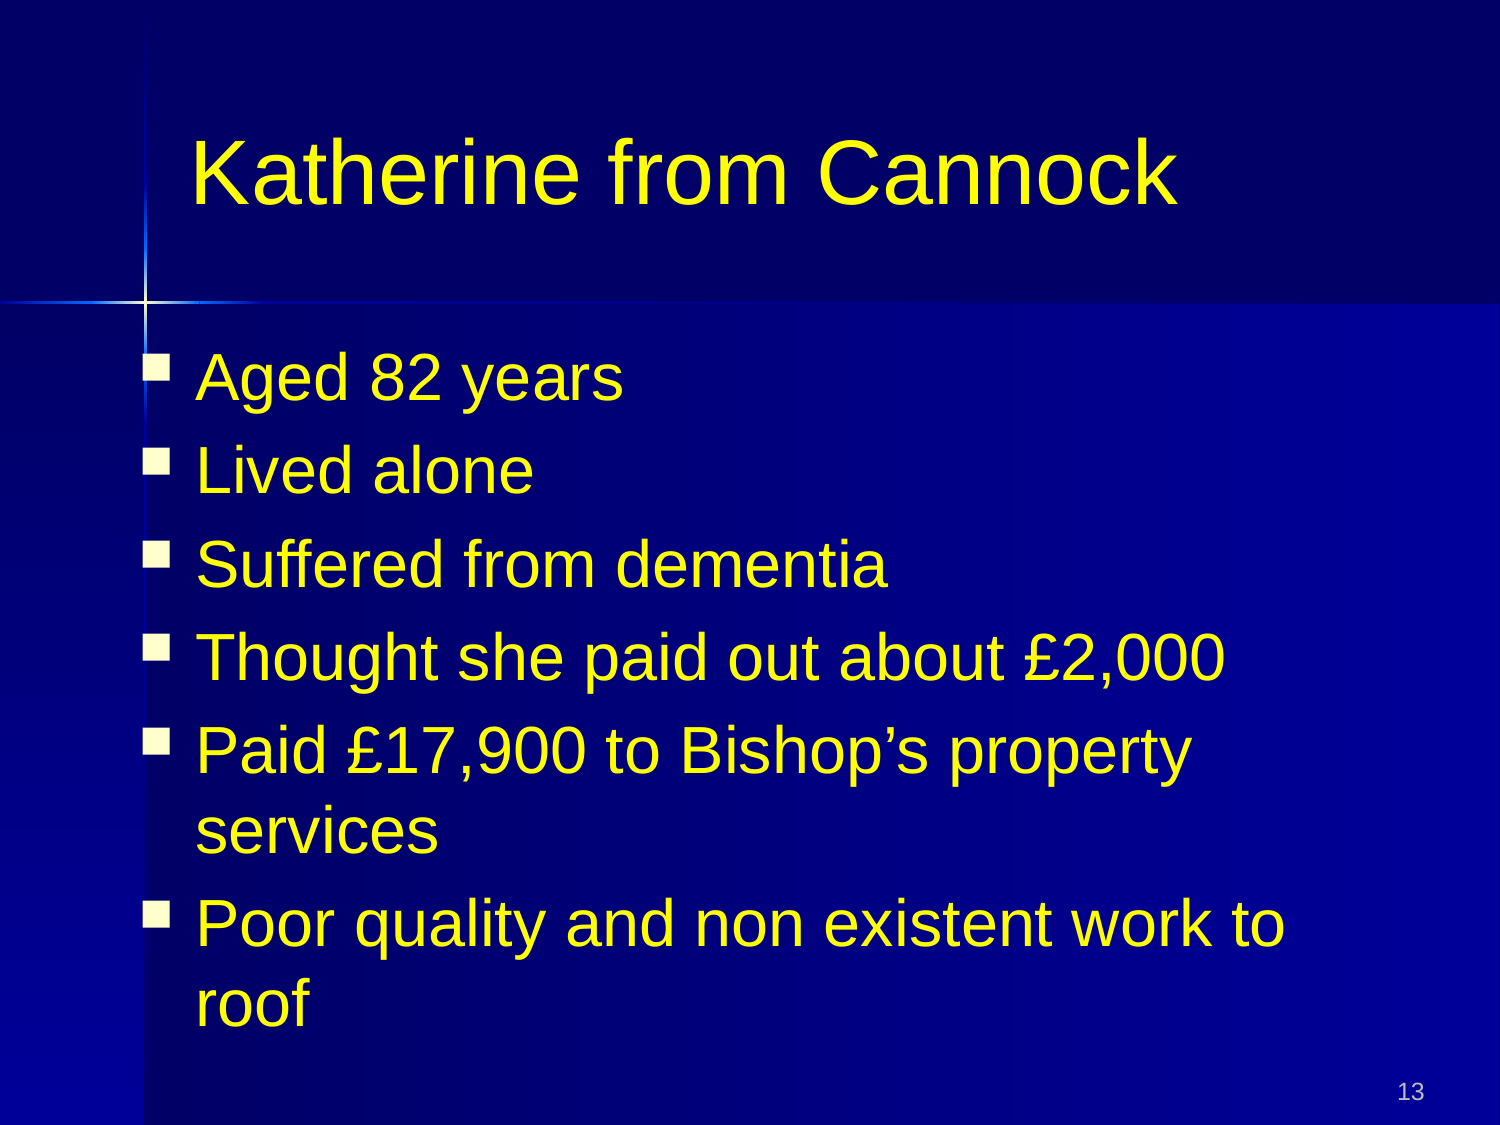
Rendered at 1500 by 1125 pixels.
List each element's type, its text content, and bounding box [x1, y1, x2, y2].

list Aged 82 years Lived alone Suffered from dementia Thought she paid out about £2,000 Paid £17,900 to Bishop’s property services Poor quality and non existent work to roof [123, 326, 1362, 1002]
title Katherine from Cannock [174, 49, 1413, 286]
slide_number 13 [1299, 1052, 1426, 1113]
